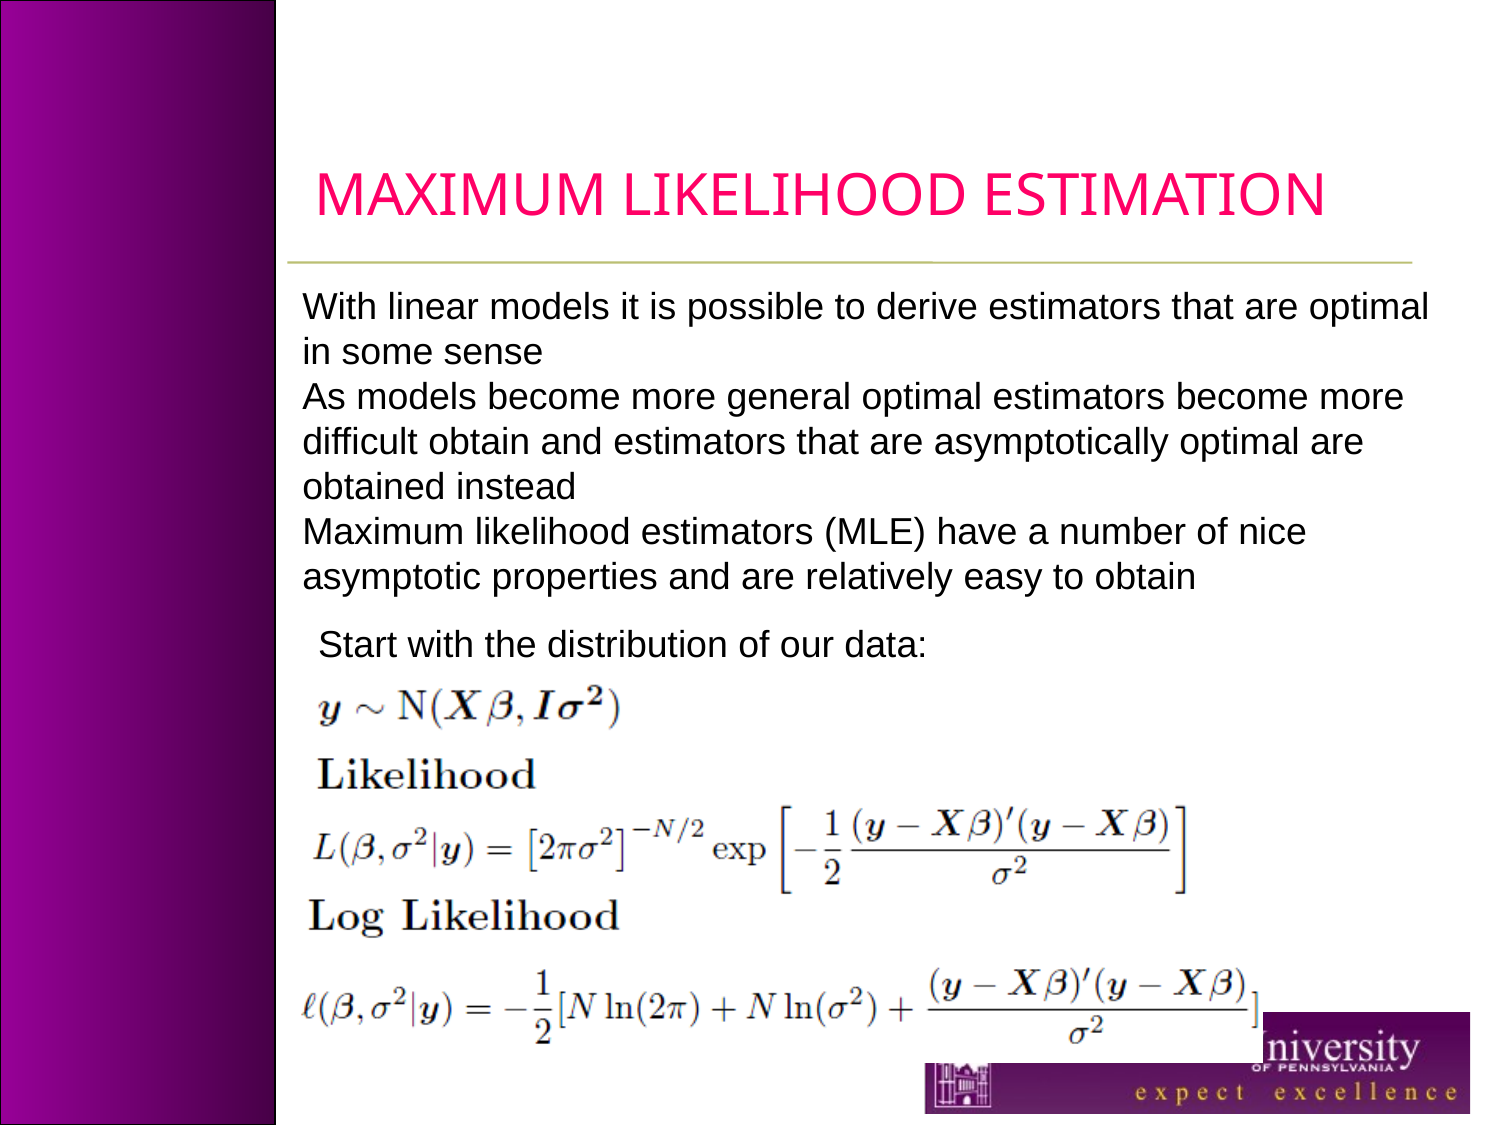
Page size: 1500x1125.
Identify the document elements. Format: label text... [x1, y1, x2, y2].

text_box Start with the distribution of our data: [303, 612, 944, 673]
text_box MAXIMUM LIKELIHOOD ESTIMATION [300, 149, 1400, 235]
picture [299, 957, 1471, 1114]
text_box With linear models it is possible to derive estimators that are optimal in some sense As models become more general optimal estimators become more difficult obtain and estimators that are asymptotically optimal are obtained instead Maximum likelihood estimators (MLE) have a number of nice asymptotic properties and are relatively easy to obtain [287, 274, 1450, 605]
picture [299, 662, 1193, 946]
